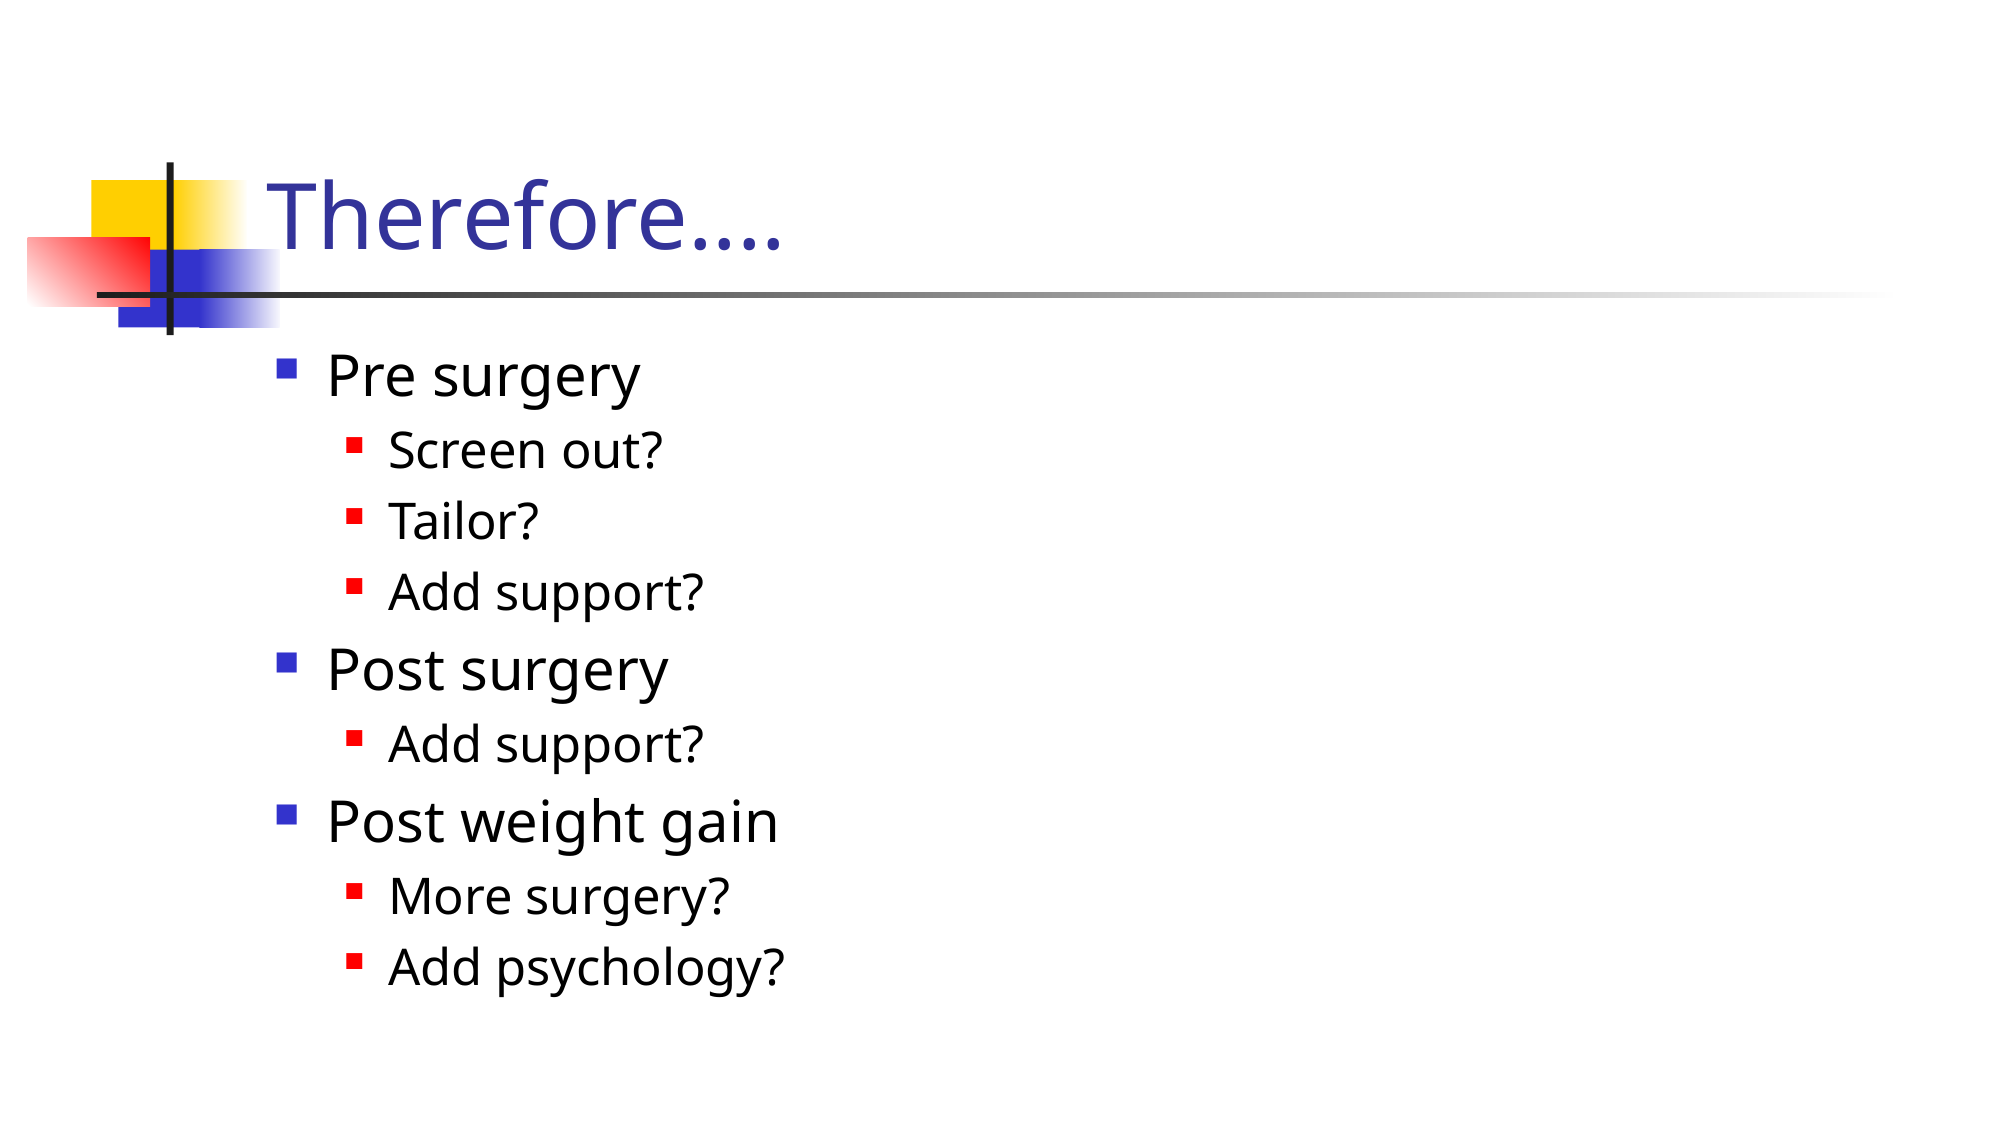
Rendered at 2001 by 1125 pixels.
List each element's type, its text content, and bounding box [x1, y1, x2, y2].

title Therefore.... [251, 34, 1957, 276]
list Pre surgery Screen out? Tailor? Add support? Post surgery Add support? Post weight gain More surgery? Add psychology? [258, 330, 1959, 1007]
